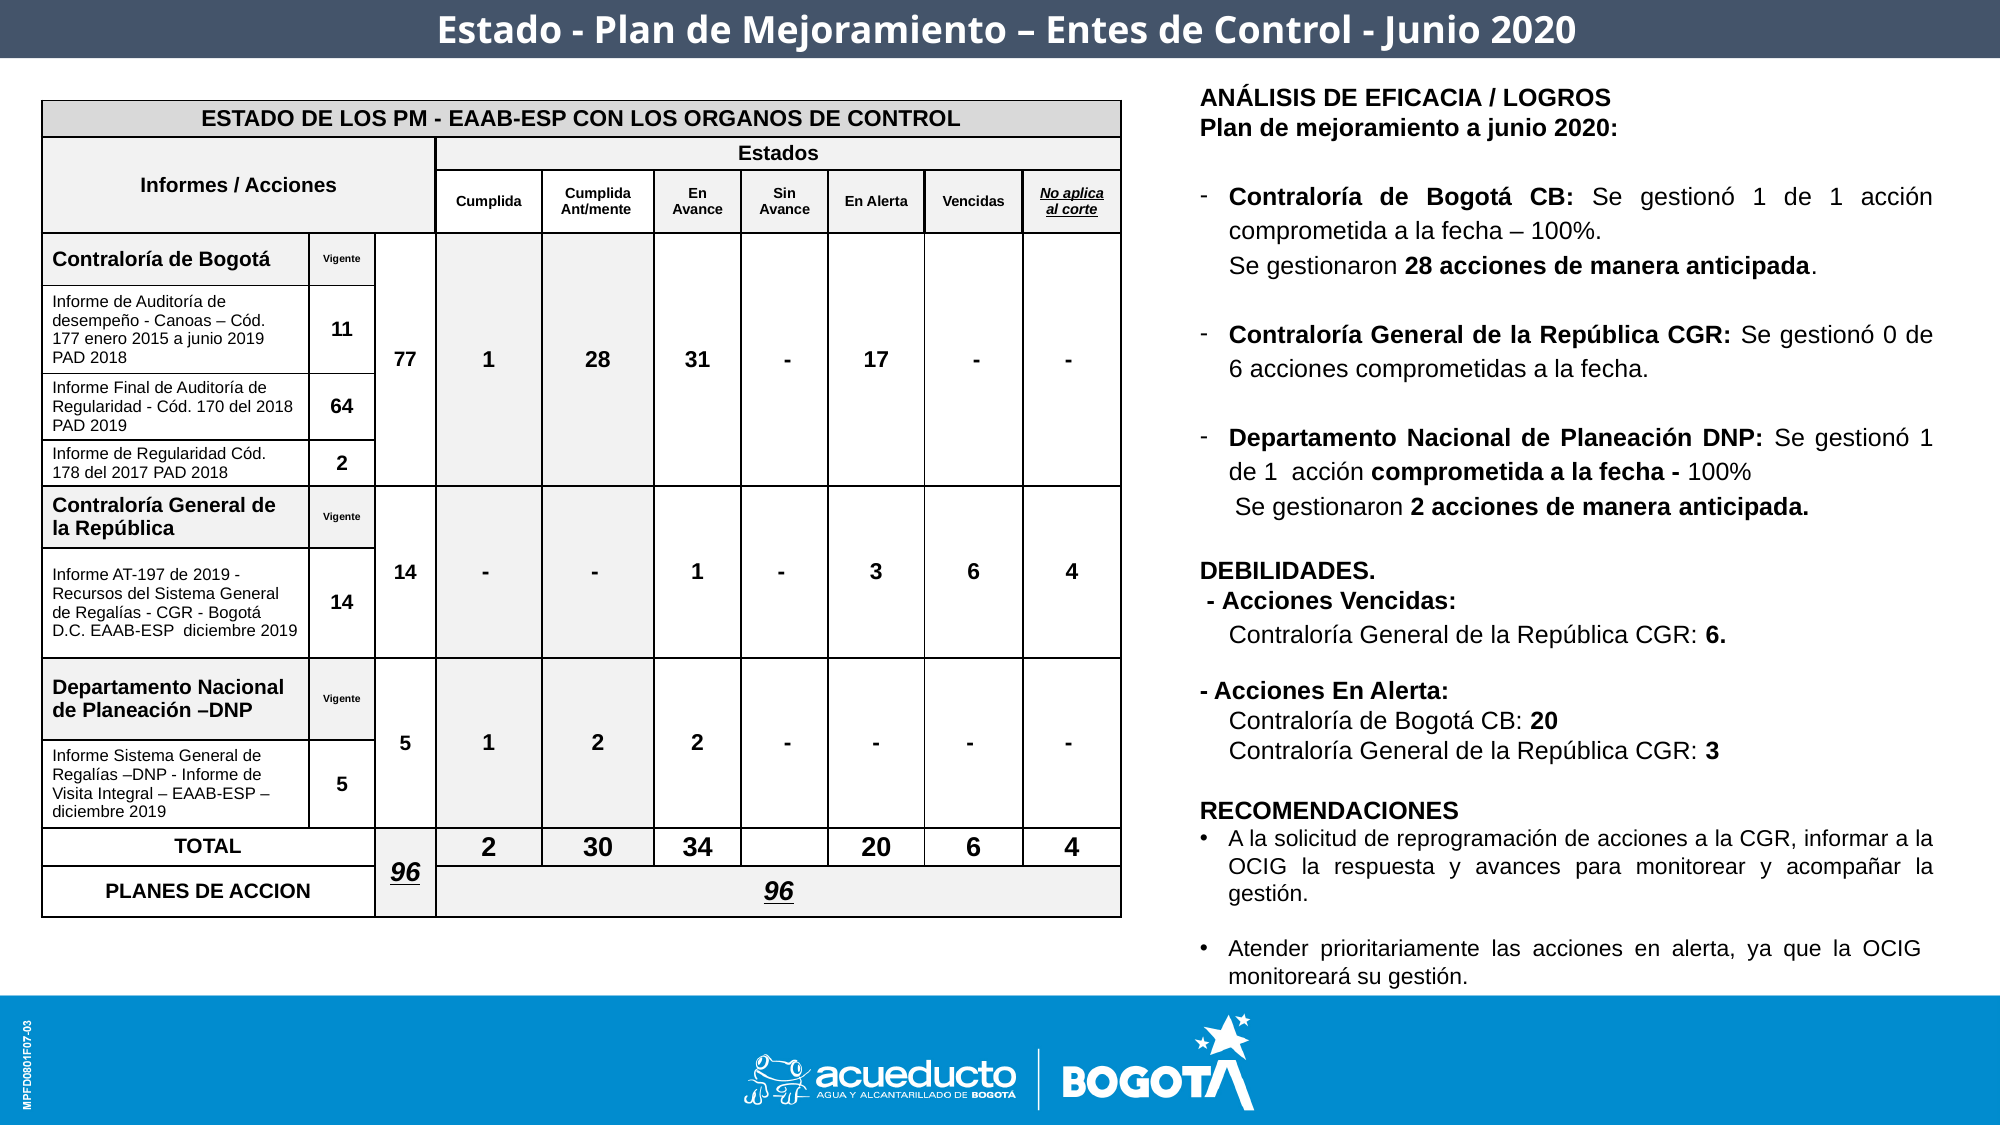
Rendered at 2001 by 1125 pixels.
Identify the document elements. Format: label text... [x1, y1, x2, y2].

picture [1183, 1067, 1210, 1097]
table_header ESTADO DE LOS PM - EAAB-ESP CON LOS ORGANOS DE CONTROL [43, 101, 1120, 136]
table_cell 5 [310, 741, 374, 827]
picture [979, 1062, 993, 1087]
text_box Estado - Plan de Mejoramiento – Entes de Control - Junio 2020 [0, 0, 2000, 59]
table_cell 1 [437, 659, 541, 827]
picture [886, 1060, 930, 1087]
table_cell - [742, 659, 827, 827]
table_cell Cumplida Ant/mente [543, 171, 653, 232]
table_cell Informes / Acciones [43, 138, 434, 232]
table_cell 17 [829, 234, 924, 485]
table_cell 2 [437, 829, 541, 865]
picture [994, 1067, 1015, 1087]
picture [817, 1067, 837, 1087]
table_cell Informe Sistema General de Regalías –DNP - Informe de Visita Integral – EAAB-ESP – diciembre 2019 [43, 741, 308, 827]
table_cell 14 [310, 549, 374, 657]
table_cell Informe de Auditoría de desempeño - Canoas – Cód. 177 enero 2015 a junio 2019 PAD 2018 [43, 286, 308, 373]
picture [1064, 1067, 1085, 1096]
table_cell - [742, 234, 827, 485]
table_cell Departamento Nacional de Planeación –DNP [43, 659, 308, 739]
text_box ANÁLISIS DE EFICACIA / LOGROS Plan de mejoramiento a junio 2020: Contraloría de Bogotá CB: Se gestionó 1 de 1 acción comprometida a la fecha – 100%. Se gestionaron 28 acciones de manera anticipada. Contraloría General de la República CGR: Se gestionó 0 de 6 acciones comprometidas a la fecha. Departamento Nacional de Planeación DNP: Se gestionó 1 de 1 acción comprometida a la fecha - 100% Se gestionaron 2 acciones de manera anticipada. DEBILIDADES. - Acciones Vencidas: Contraloría General de la República CGR: 6. - Acciones En Alerta: Contraloría de Bogotá CB: 20 Contraloría General de la República CGR: 3 RECOMENDACIONES A la solicitud de reprogramación de acciones a la CGR, informar a la OCIG la respuesta y avances para monitorear y acompañar la gestión. Atender prioritariamente las acciones en alerta, ya que la OCIG monitoreará su gestión. [1184, 74, 1955, 997]
picture [1207, 1017, 1246, 1057]
table_cell - [543, 487, 653, 657]
table_cell - [1024, 659, 1120, 827]
table_cell Vigente [310, 659, 374, 739]
table_cell [742, 829, 827, 865]
table_cell Informe de Regularidad Cód. 178 del 2017 PAD 2018 [43, 441, 308, 485]
table_cell En Alerta [829, 171, 923, 232]
table_cell - [1024, 234, 1120, 485]
table_cell 2 [655, 659, 740, 827]
table_cell 77 [376, 234, 435, 485]
table_cell 30 [543, 829, 653, 865]
picture [0, 0, 2001, 995]
table_cell - [437, 487, 541, 657]
table_cell 2 [310, 441, 374, 485]
table_cell 14 [376, 487, 435, 657]
picture [935, 1067, 977, 1087]
table_cell 11 [310, 286, 374, 373]
table_cell 96 [437, 867, 1120, 916]
picture [1206, 1061, 1253, 1110]
picture [840, 1067, 861, 1087]
table_cell - [925, 659, 1022, 827]
picture [1239, 1017, 1248, 1024]
picture [1198, 1040, 1206, 1047]
table_cell 6 [925, 829, 1022, 865]
table_cell 2 [543, 659, 653, 827]
table_cell Contraloría General de la República [43, 487, 308, 547]
picture [1151, 1067, 1181, 1097]
picture [24, 1102, 30, 1109]
picture [1120, 1067, 1148, 1097]
table_cell 1 [655, 487, 740, 657]
table_cell 34 [655, 829, 740, 865]
table_cell Vigente [310, 487, 374, 547]
table_cell Informe AT-197 de 2019 - Recursos del Sistema General de Regalías - CGR - Bogotá D.C. EAAB-ESP diciembre 2019 [43, 549, 308, 657]
table_cell TOTAL [43, 829, 374, 865]
picture [787, 1060, 799, 1076]
table_cell Estados [437, 138, 1120, 169]
table_cell Informe Final de Auditoría de Regularidad - Cód. 170 del 2018 PAD 2019 [43, 374, 308, 439]
table_cell Contraloría de Bogotá [43, 234, 308, 285]
table_cell - [925, 234, 1022, 485]
table_cell Sin Avance [742, 171, 827, 232]
table_cell 5 [376, 659, 435, 827]
table_cell 31 [655, 234, 740, 485]
picture [1087, 1067, 1117, 1097]
table_cell 4 [1024, 487, 1120, 657]
table_cell 4 [1024, 829, 1120, 865]
table_cell Cumplida [437, 171, 541, 232]
table_cell 96 [376, 829, 435, 916]
table_cell - [742, 487, 827, 657]
table_cell - [829, 659, 924, 827]
table_cell En Avance [655, 171, 740, 232]
table_cell No aplica al corte [1024, 171, 1120, 232]
picture [864, 1068, 883, 1087]
table_cell PLANES DE ACCION [43, 867, 374, 916]
table_cell 20 [829, 829, 924, 865]
picture [764, 1055, 770, 1066]
table_cell 28 [543, 234, 653, 485]
table_cell 1 [437, 234, 541, 485]
table_cell Vigente [310, 234, 374, 285]
table_cell 3 [829, 487, 924, 657]
table_cell 6 [925, 487, 1022, 657]
table_cell Vencidas [926, 171, 1021, 232]
table_cell 64 [310, 374, 374, 439]
